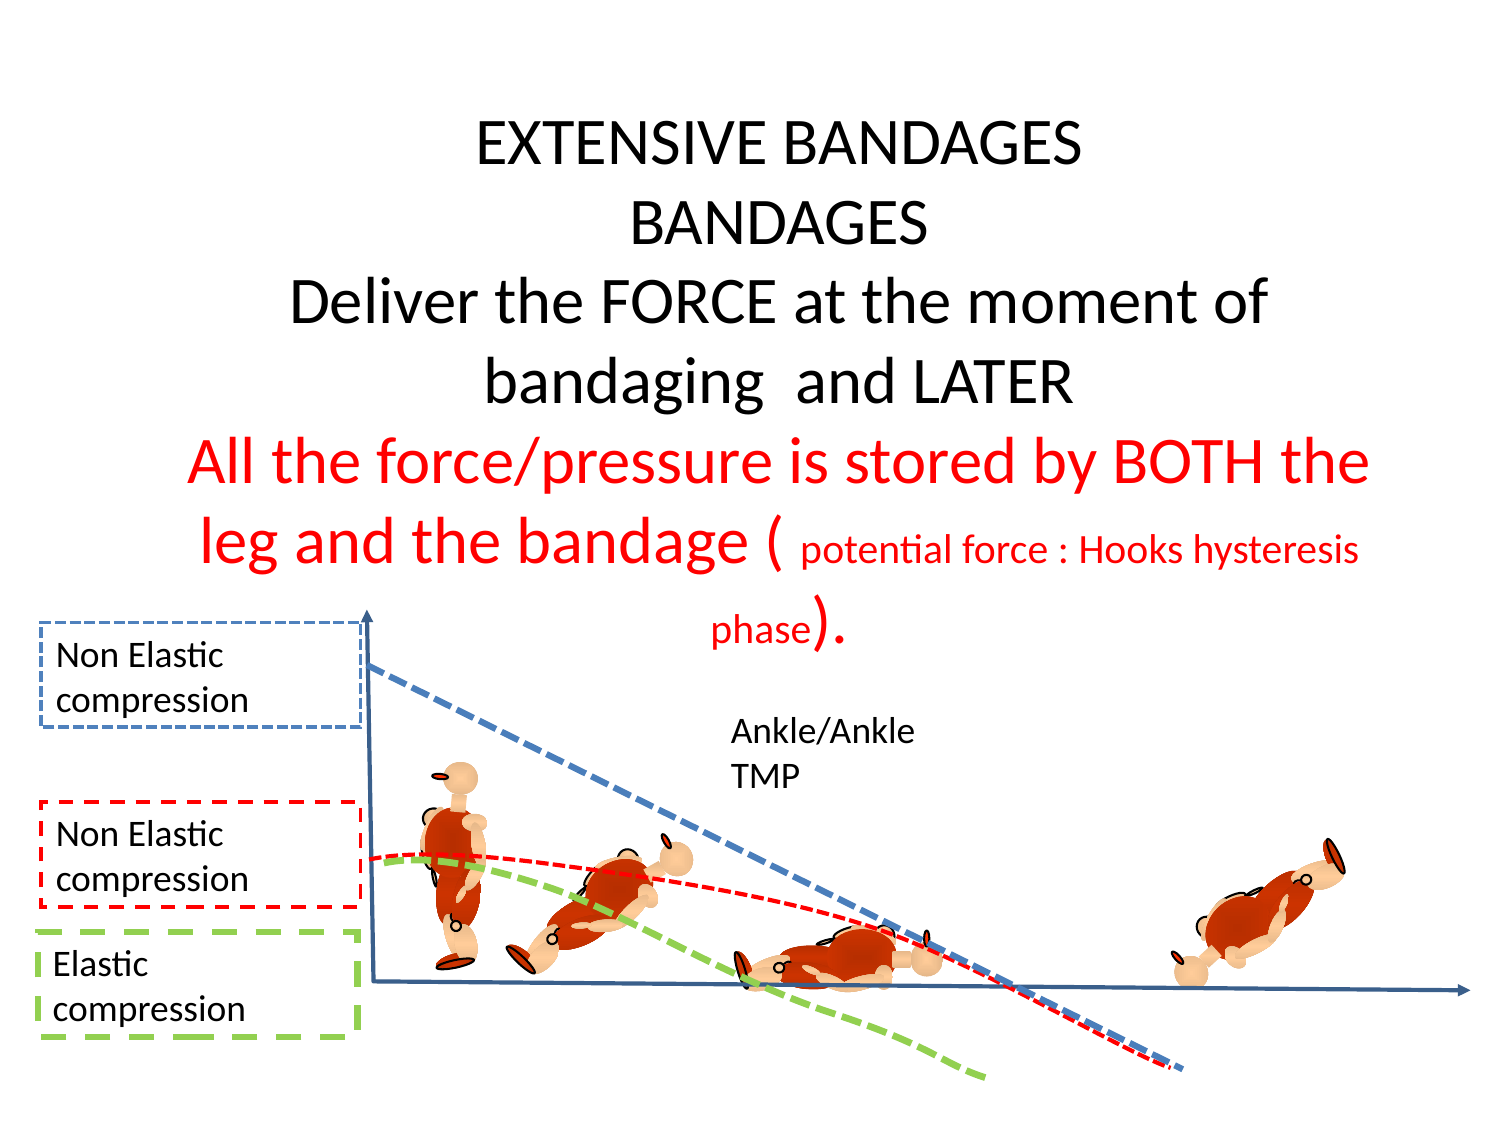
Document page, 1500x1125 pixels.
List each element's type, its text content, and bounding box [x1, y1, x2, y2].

text_box Elastic compression [38, 931, 358, 1037]
text_box Non Elastic compression [41, 622, 361, 728]
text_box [366, 664, 1183, 1070]
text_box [349, 830, 361, 898]
text_box [1187, 952, 1471, 997]
text_box Non Elastic compression [41, 802, 361, 907]
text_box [1187, 880, 1358, 948]
text_box EXTENSIVE BANDAGES BANDAGES Deliver the FORCE at the moment of bandaging and LATER All the force/pressure is stored by BOTH the leg and the bandage ( potential force : Hooks hysteresis phase). [135, 90, 1424, 745]
text_box [360, 609, 522, 664]
